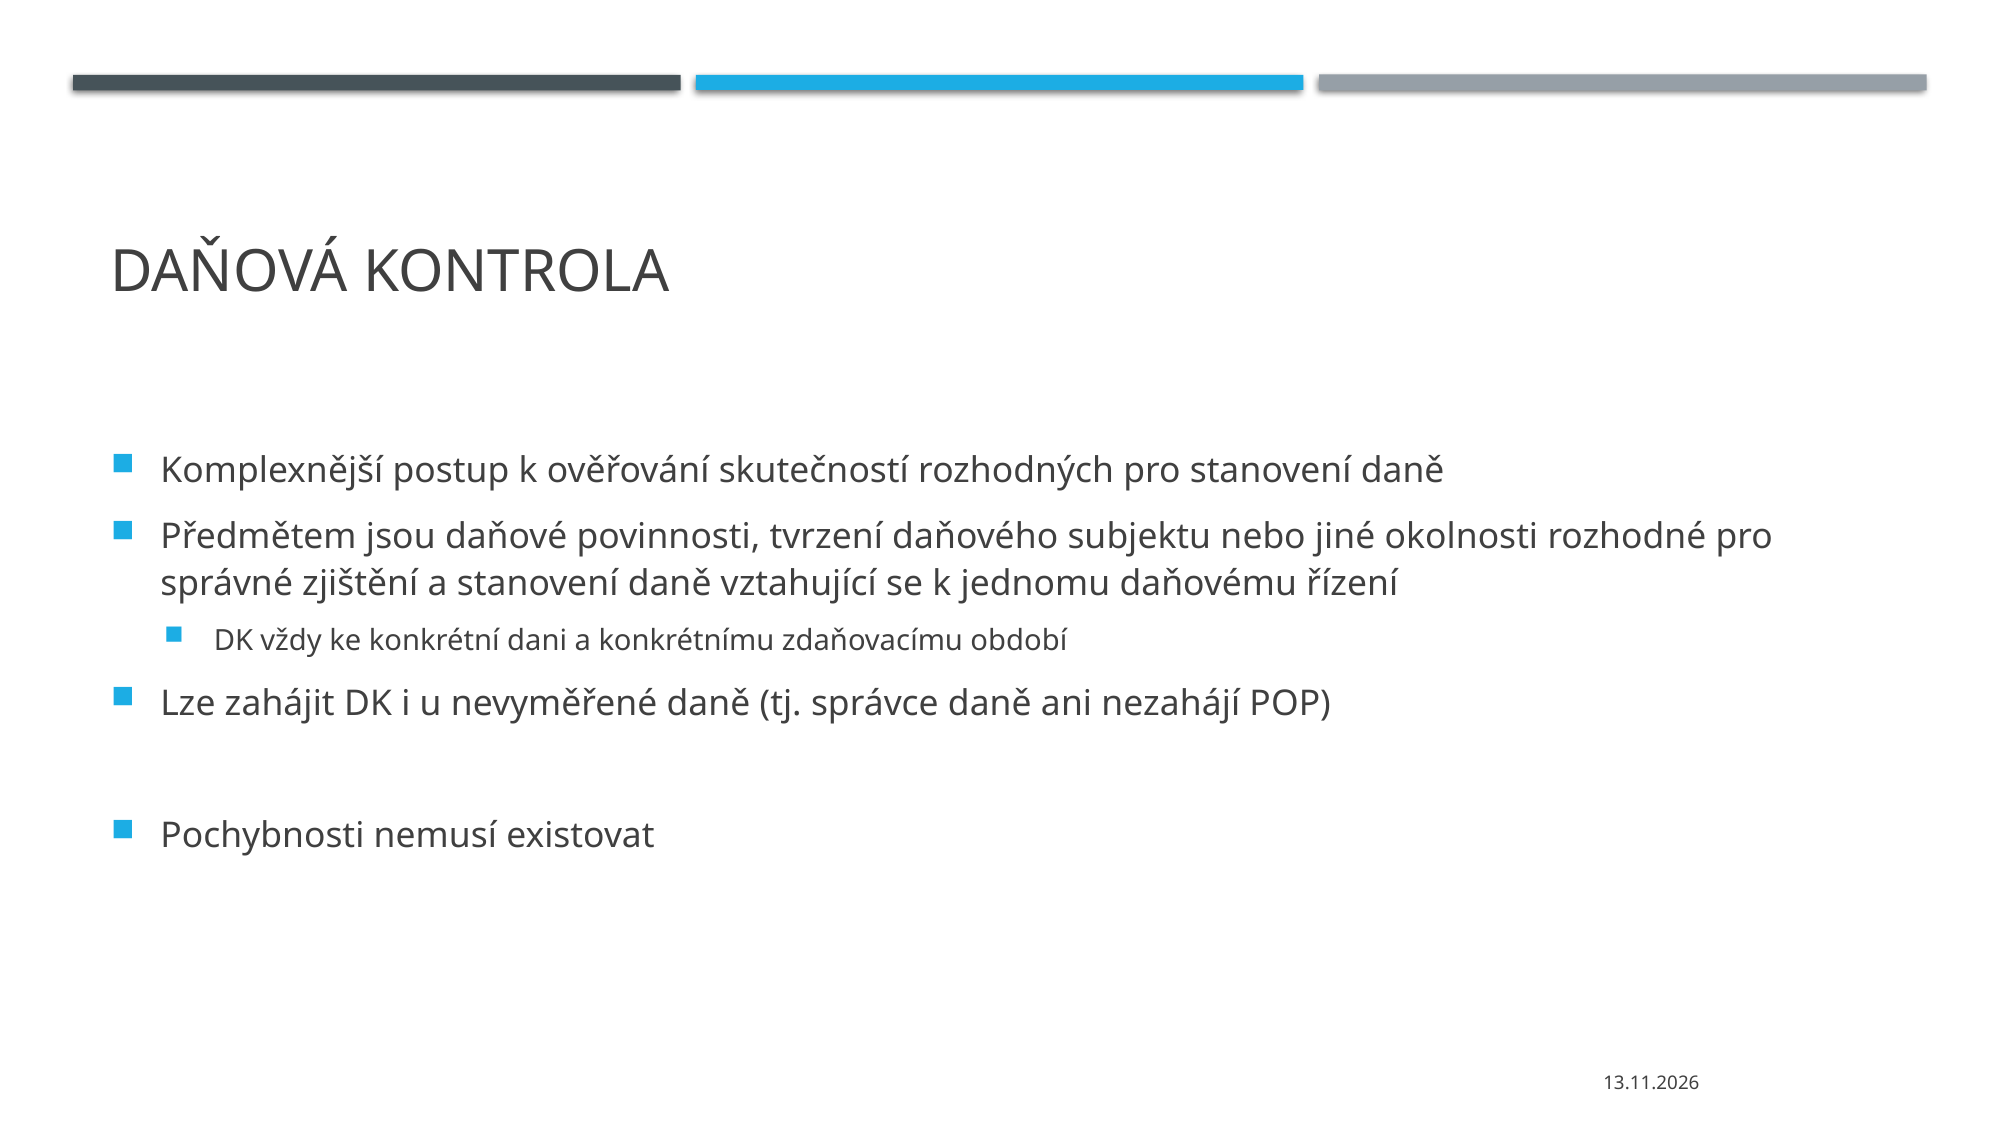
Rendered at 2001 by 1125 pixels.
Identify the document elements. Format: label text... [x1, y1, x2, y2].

list Komplexnější postup k ověřování skutečností rozhodných pro stanovení daně Předmětem jsou daňové povinnosti, tvrzení daňového subjektu nebo jiné okolnosti rozhodné pro správné zjištění a stanovení daně vztahující se k jednomu daňovému řízení DK vždy ke konkrétní dani a konkrétnímu zdaňovacímu období Lze zahájit DK i u nevyměřené daně (tj. správce daně ani nezahájí POP) Pochybnosti nemusí existovat [95, 383, 1905, 981]
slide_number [1247, 1053, 1715, 1114]
title Daňová kontrola [95, 115, 1905, 311]
